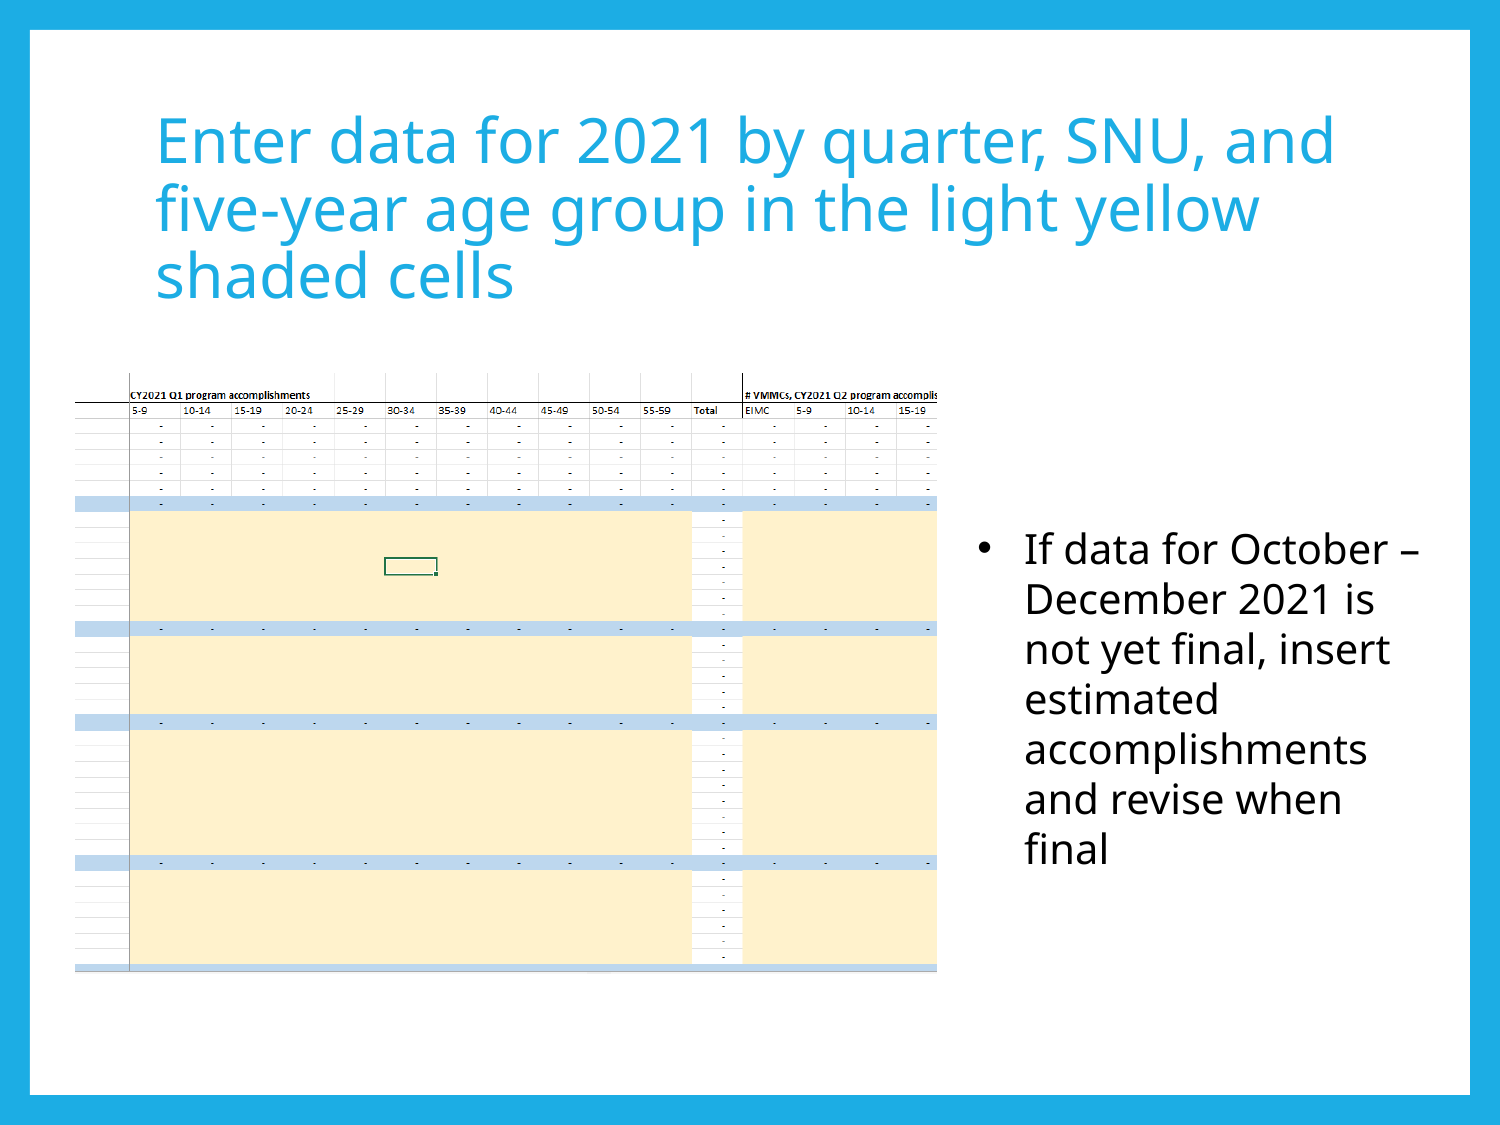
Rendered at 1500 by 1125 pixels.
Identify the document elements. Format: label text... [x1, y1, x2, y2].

text_box If data for October – December 2021 is not yet final, insert estimated accomplishments and revise when final [962, 515, 1450, 880]
title Enter data for 2021 by quarter, SNU, and five-year age group in the light yellow shaded cells [140, 99, 1356, 323]
picture [74, 373, 937, 975]
